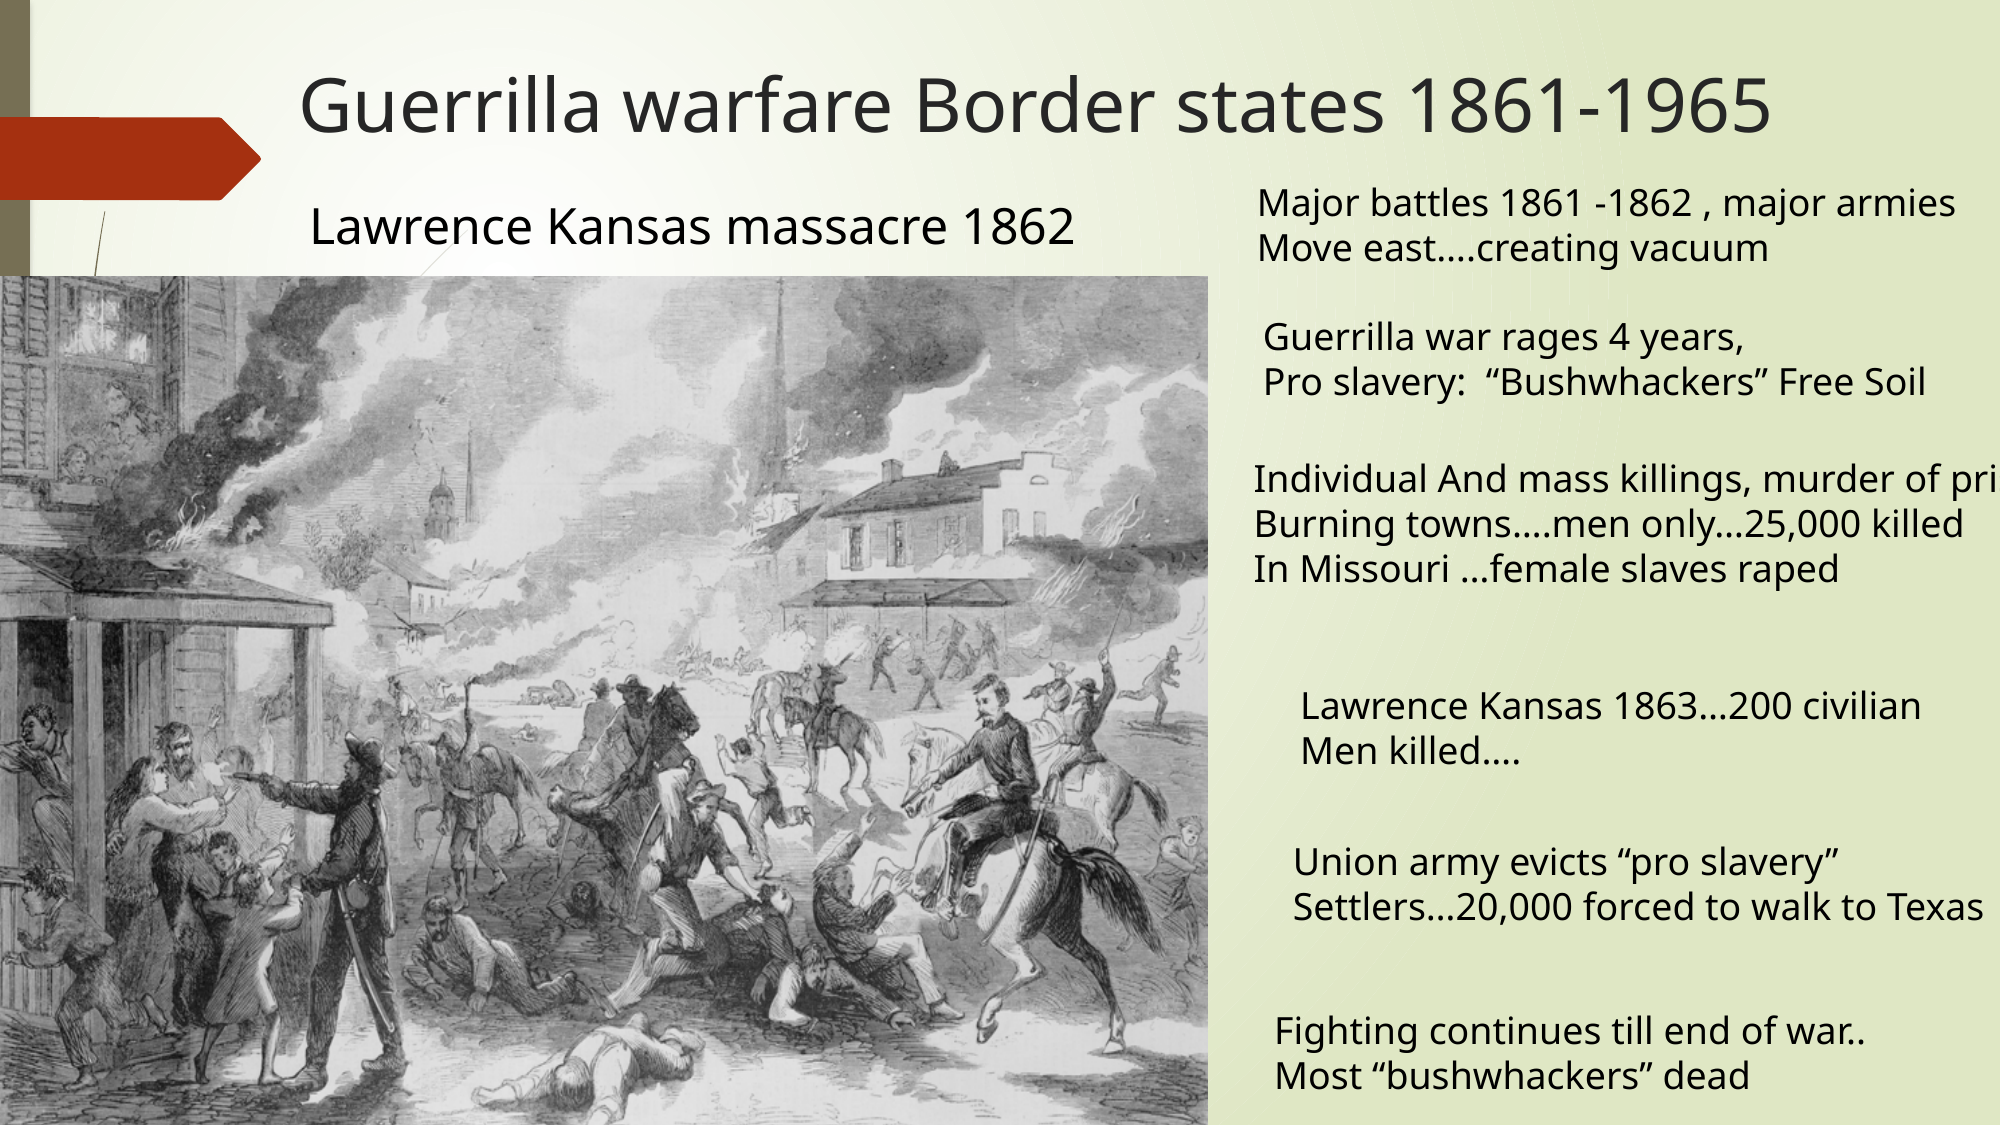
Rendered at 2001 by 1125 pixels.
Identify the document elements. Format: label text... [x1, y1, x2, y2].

text_box Guerrilla war rages 4 years, Pro slavery: “Bushwhackers” Free Soil [1248, 305, 2000, 447]
text_box Union army evicts “pro slavery” Settlers…20,000 forced to walk to Texas [1278, 830, 2000, 936]
text_box Lawrence Kansas massacre 1862 [294, 187, 1091, 262]
text_box Fighting continues till end of war.. Most “bushwhackers” dead [1259, 999, 1882, 1105]
picture [0, 276, 1208, 1125]
title Guerrilla warfare Border states 1861-1965 [283, 50, 1876, 261]
text_box Individual And mass killings, murder of prisoners Burning towns….men only…25,000 killed In Missouri …female slaves raped [1239, 447, 2000, 598]
text_box Major battles 1861 -1862 , major armies Move east….creating vacuum [1242, 171, 1972, 277]
text_box Lawrence Kansas 1863…200 civilian Men killed…. [1285, 674, 1948, 780]
